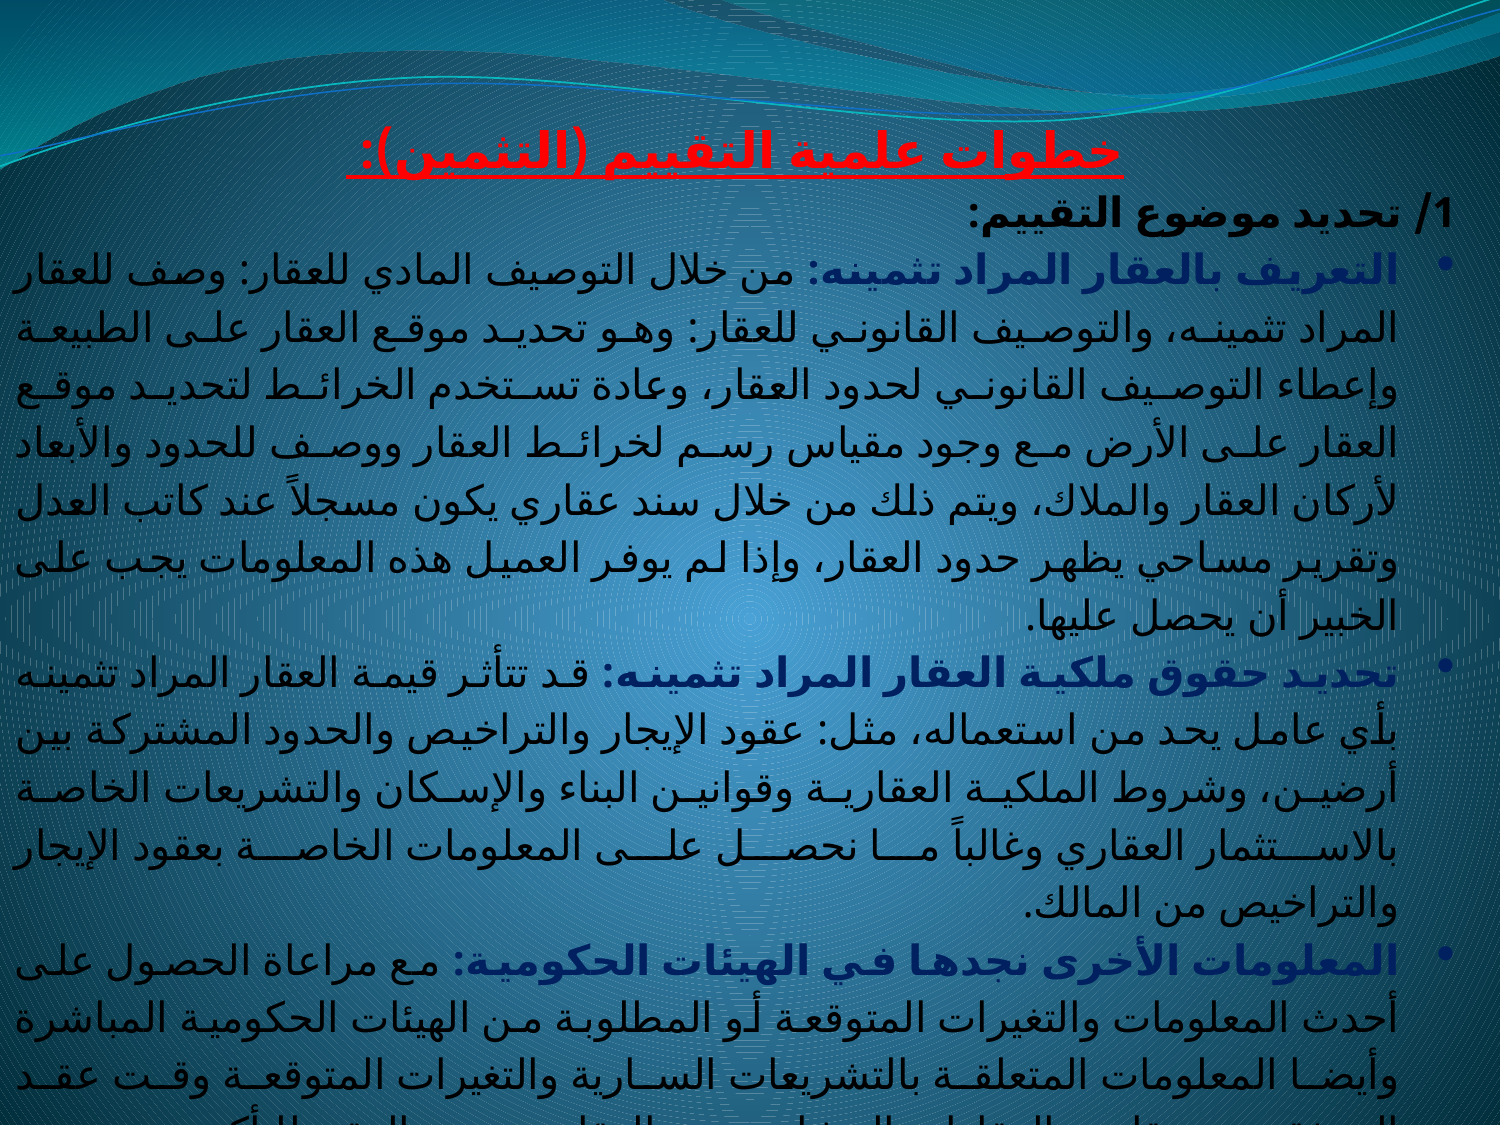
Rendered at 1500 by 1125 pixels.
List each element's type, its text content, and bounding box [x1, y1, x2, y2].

text_box خطوات علمية التقييم (التثمين): 1/ تحديد موضوع التقييم: التعريف بالعقار المراد تثمينه: من خلال التوصيف المادي للعقار: وصف للعقار المراد تثمينه، والتوصيف القانوني للعقار: وهو تحديد موقع العقار على الطبيعة وإعطاء التوصيف القانوني لحدود العقار، وعادة تستخدم الخرائط لتحديد موقع العقار على الأرض مع وجود مقياس رسم لخرائط العقار ووصف للحدود والأبعاد لأركان العقار والملاك، ويتم ذلك من خلال سند عقاري يكون مسجلاً عند كاتب العدل وتقرير مساحي يظهر حدود العقار، وإذا لم يوفر العميل هذه المعلومات يجب على الخبير أن يحصل عليها. تحديد حقوق ملكية العقار المراد تثمينه: قد تتأثر قيمة العقار المراد تثمينه بأي عامل يحد من استعماله، مثل: عقود الإيجار والتراخيص والحدود المشتركة بين أرضين، وشروط الملكية العقارية وقوانين البناء والإسكان والتشريعات الخاصة بالاستثمار العقاري وغالباً ما نحصل على المعلومات الخاصة بعقود الإيجار والتراخيص من المالك. المعلومات الأخرى نجدها في الهيئات الحكومية: مع مراعاة الحصول على أحدث المعلومات والتغيرات المتوقعة أو المطلوبة من الهيئات الحكومية المباشرة وأيضا المعلومات المتعلقة بالتشريعات السارية والتغيرات المتوقعة وقت عقد الصفقة مع مقارنة العقارات المشابهة مع العقار موضوع العقد للتأكد من صحة المقارنة وإذا كان العقار مؤجراً قد يكون التثمين عبارة عن تقرير لقيمة الإيجار وحقوق المالك والحيازة وحقوق المستأجر. [0, 101, 1471, 1125]
